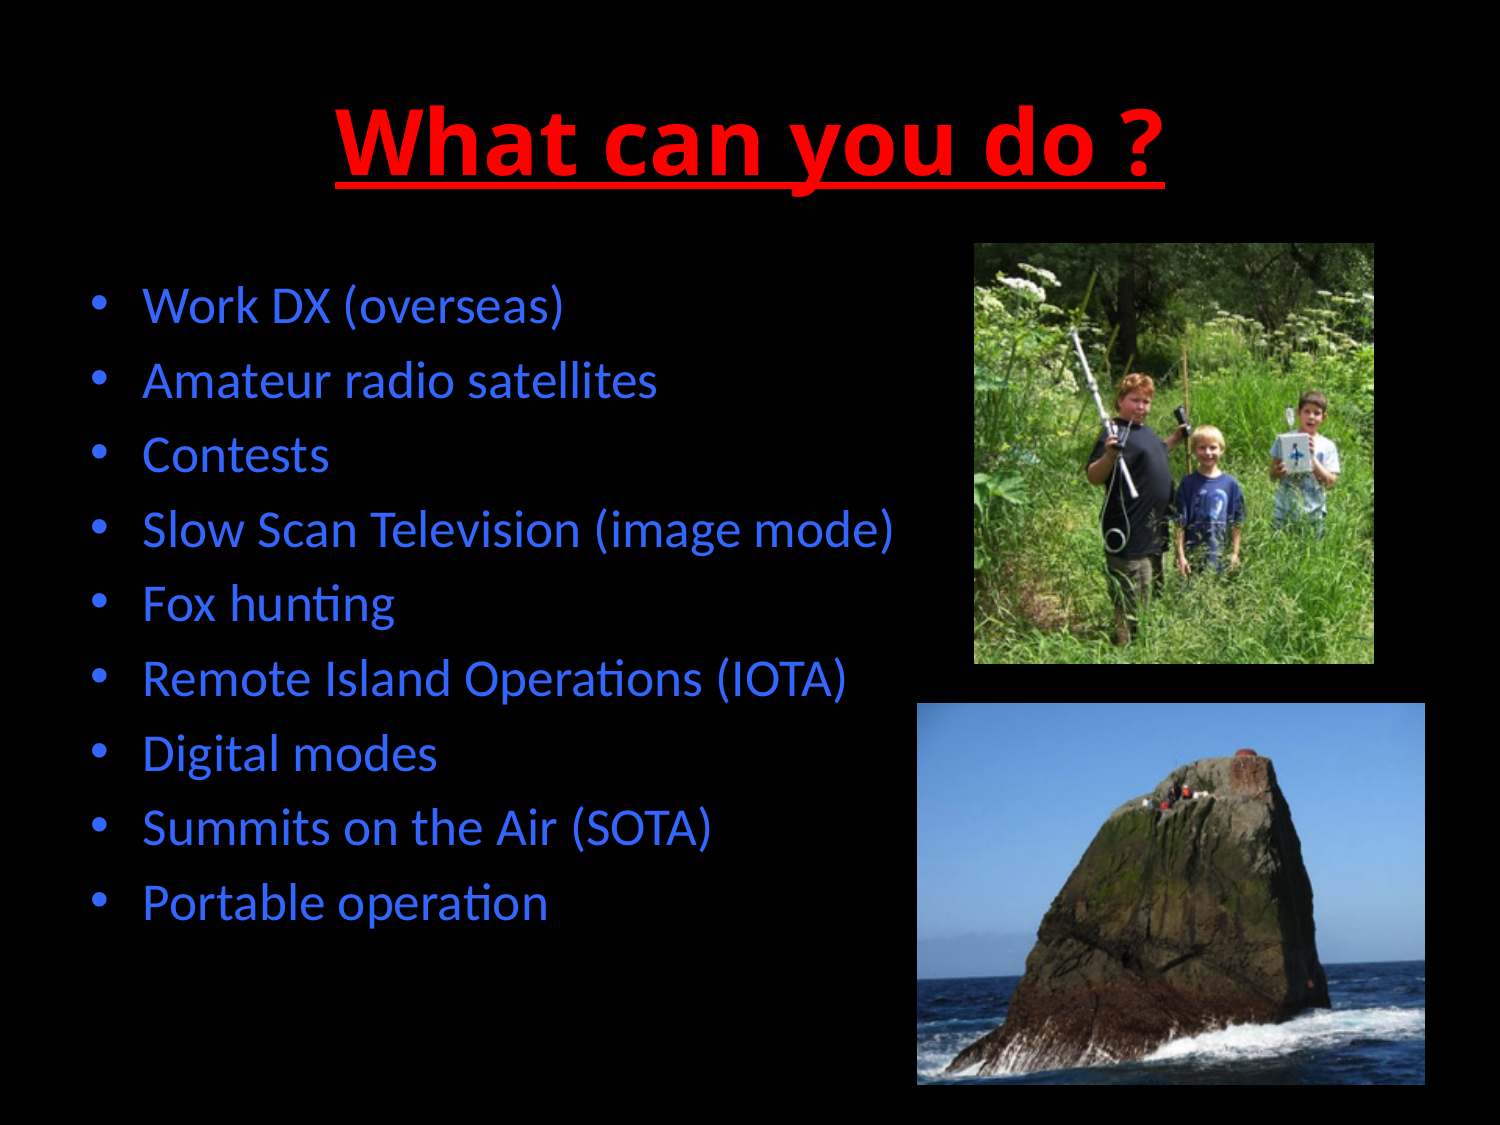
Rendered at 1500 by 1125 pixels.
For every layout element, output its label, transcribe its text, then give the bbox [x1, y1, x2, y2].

picture [917, 703, 1426, 1085]
title What can you do ? [75, 45, 1425, 233]
list Work DX (overseas) Amateur radio satellites Contests Slow Scan Television (image mode) Fox hunting Remote Island Operations (IOTA) Digital modes Summits on the Air (SOTA) Portable operation [75, 262, 918, 1005]
picture [973, 242, 1374, 664]
